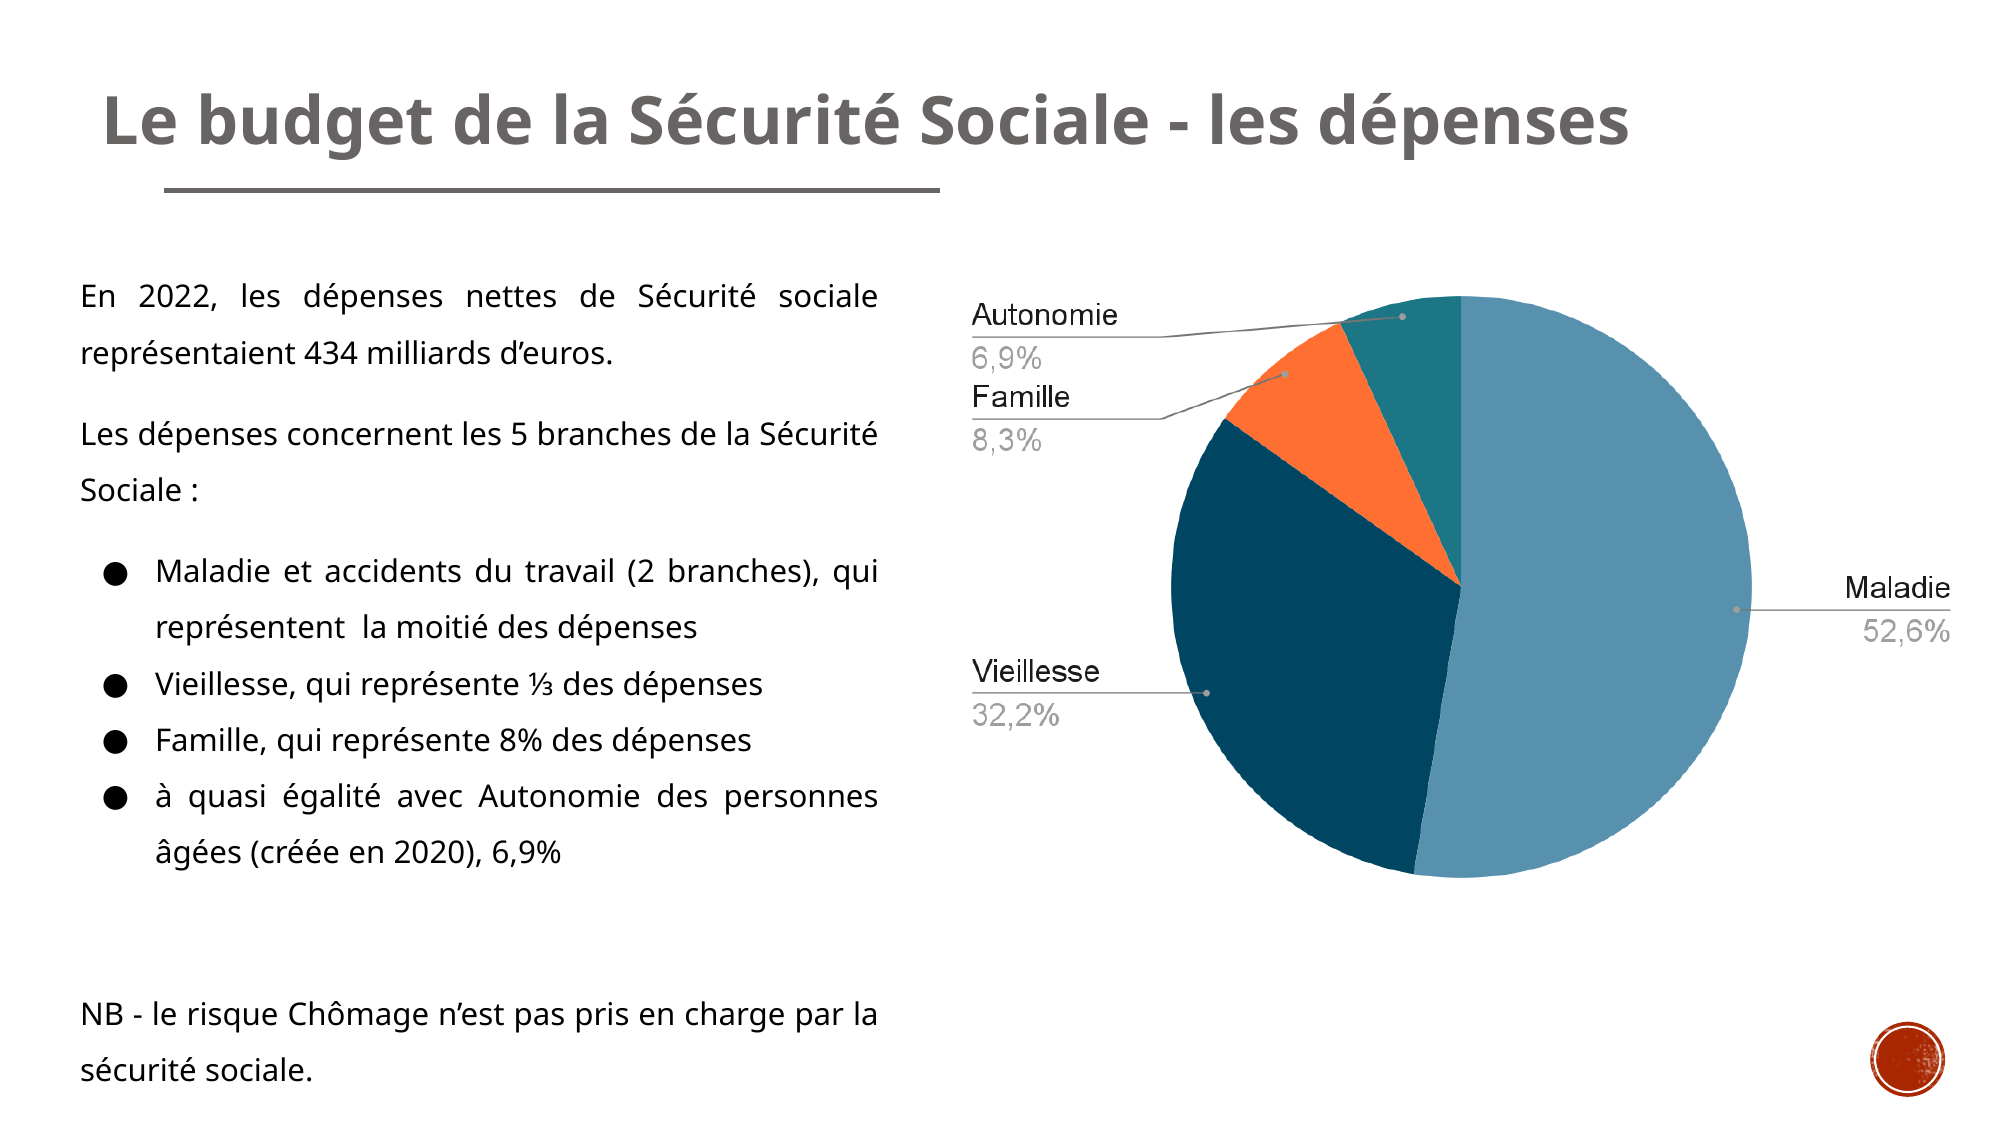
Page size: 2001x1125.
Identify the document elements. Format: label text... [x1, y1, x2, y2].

picture [1870, 1021, 1946, 1097]
text_box En 2022, les dépenses nettes de Sécurité sociale représentaient 434 milliards d’euros. Les dépenses concernent les 5 branches de la Sécurité Sociale : Maladie et accidents du travail (2 branches), qui représentent la moitié des dépenses Vieillesse, qui représente ⅓ des dépenses Famille, qui représente 8% des dépenses à quasi égalité avec Autonomie des personnes âgées (créée en 2020), 6,9% NB - le risque Chômage n’est pas pris en charge par la sécurité sociale. [65, 243, 895, 1103]
title Le budget de la Sécurité Sociale - les dépenses [86, 60, 1835, 168]
picture [939, 263, 1983, 910]
